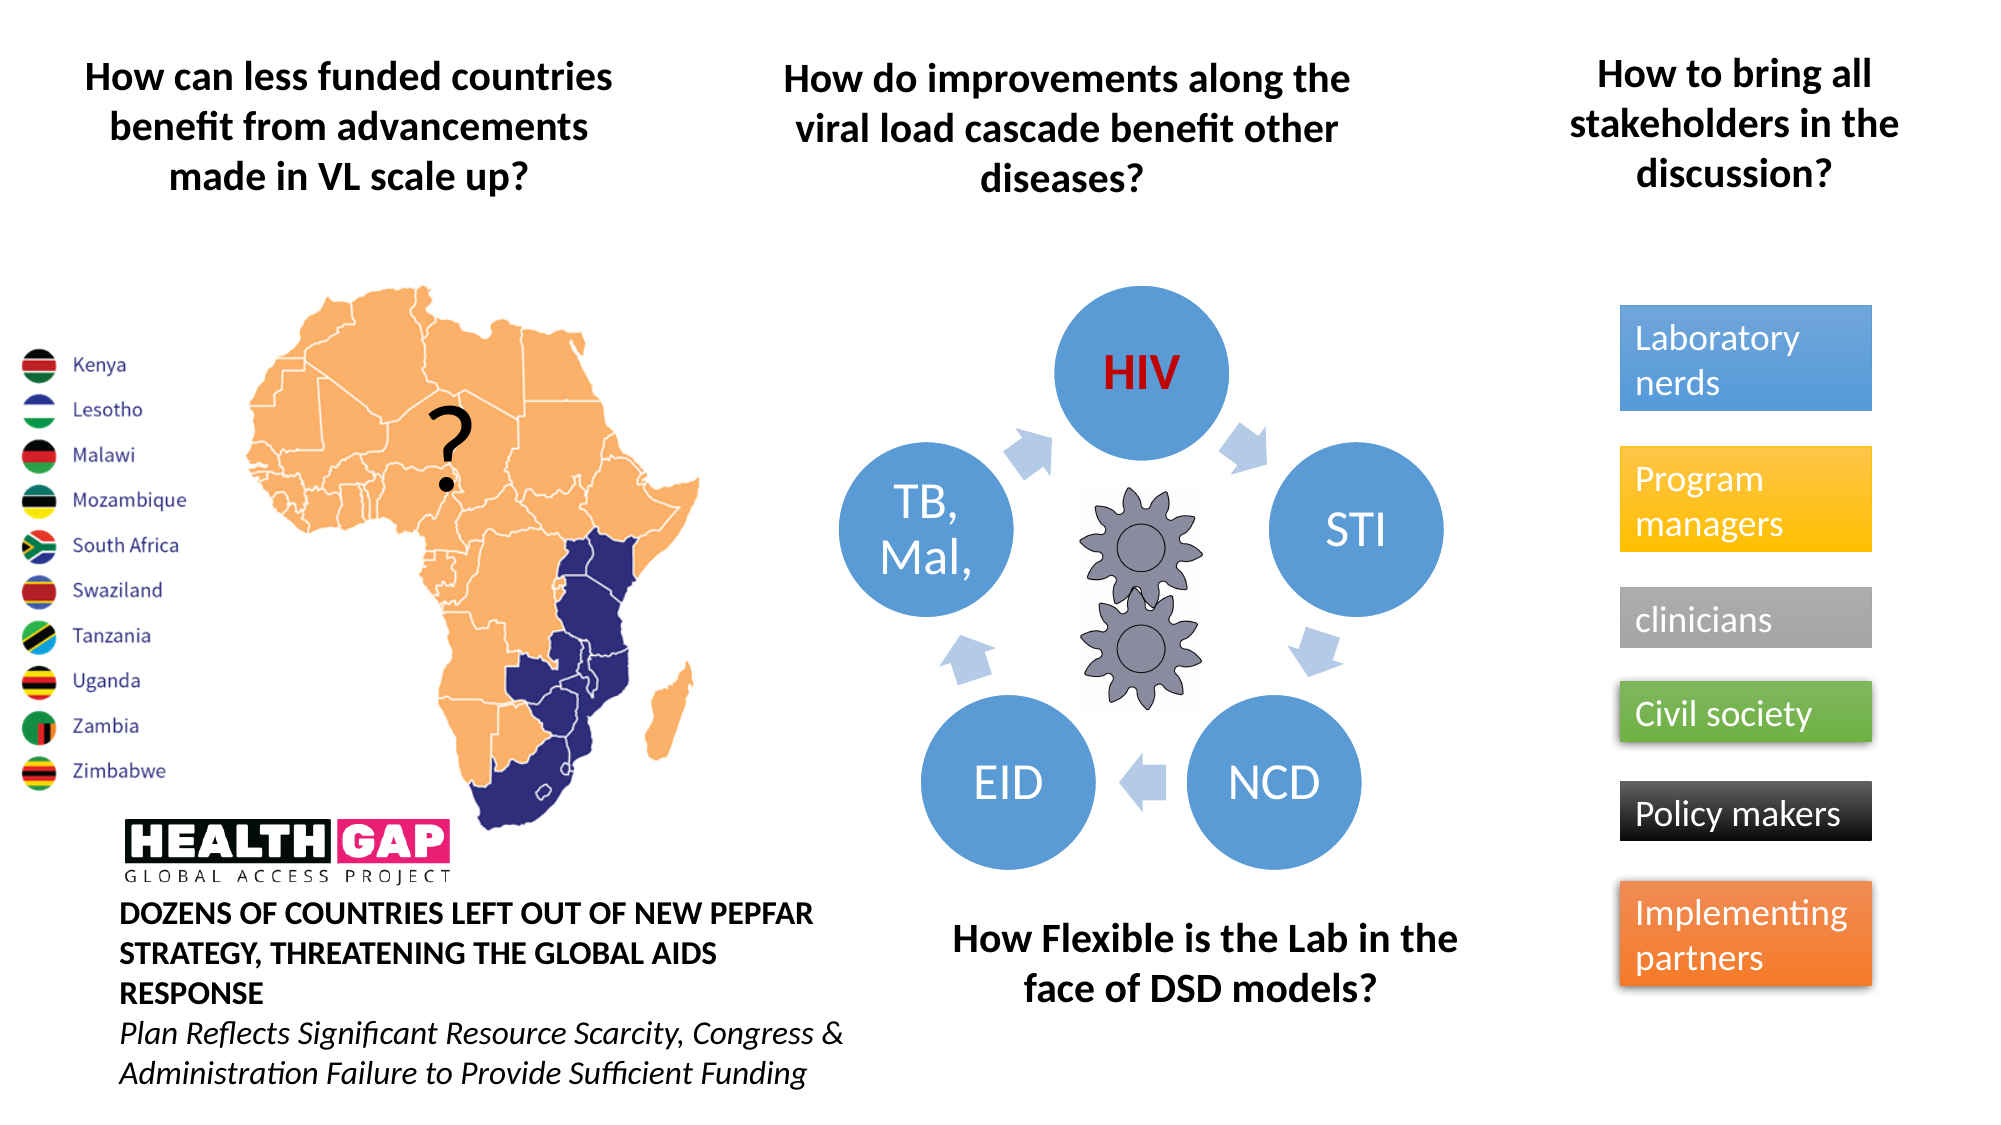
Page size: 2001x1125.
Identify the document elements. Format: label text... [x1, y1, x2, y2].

text_box Laboratory nerds [1620, 305, 1872, 411]
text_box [879, 284, 1549, 872]
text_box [48, 41, 879, 1125]
text_box Implementing partners [1620, 881, 1872, 986]
text_box How Flexible is the Lab in the face of DSD models? [903, 903, 1508, 1019]
text_box How to bring all stakeholders in the discussion? [1469, 38, 2000, 204]
text_box clinicians [1620, 587, 1872, 648]
text_box Policy makers [1620, 781, 1872, 841]
text_box Program managers [1620, 446, 1872, 552]
text_box How do improvements along the viral load cascade benefit other diseases? [879, 43, 1370, 208]
picture [0, 237, 48, 882]
text_box Civil society [1620, 681, 1872, 742]
